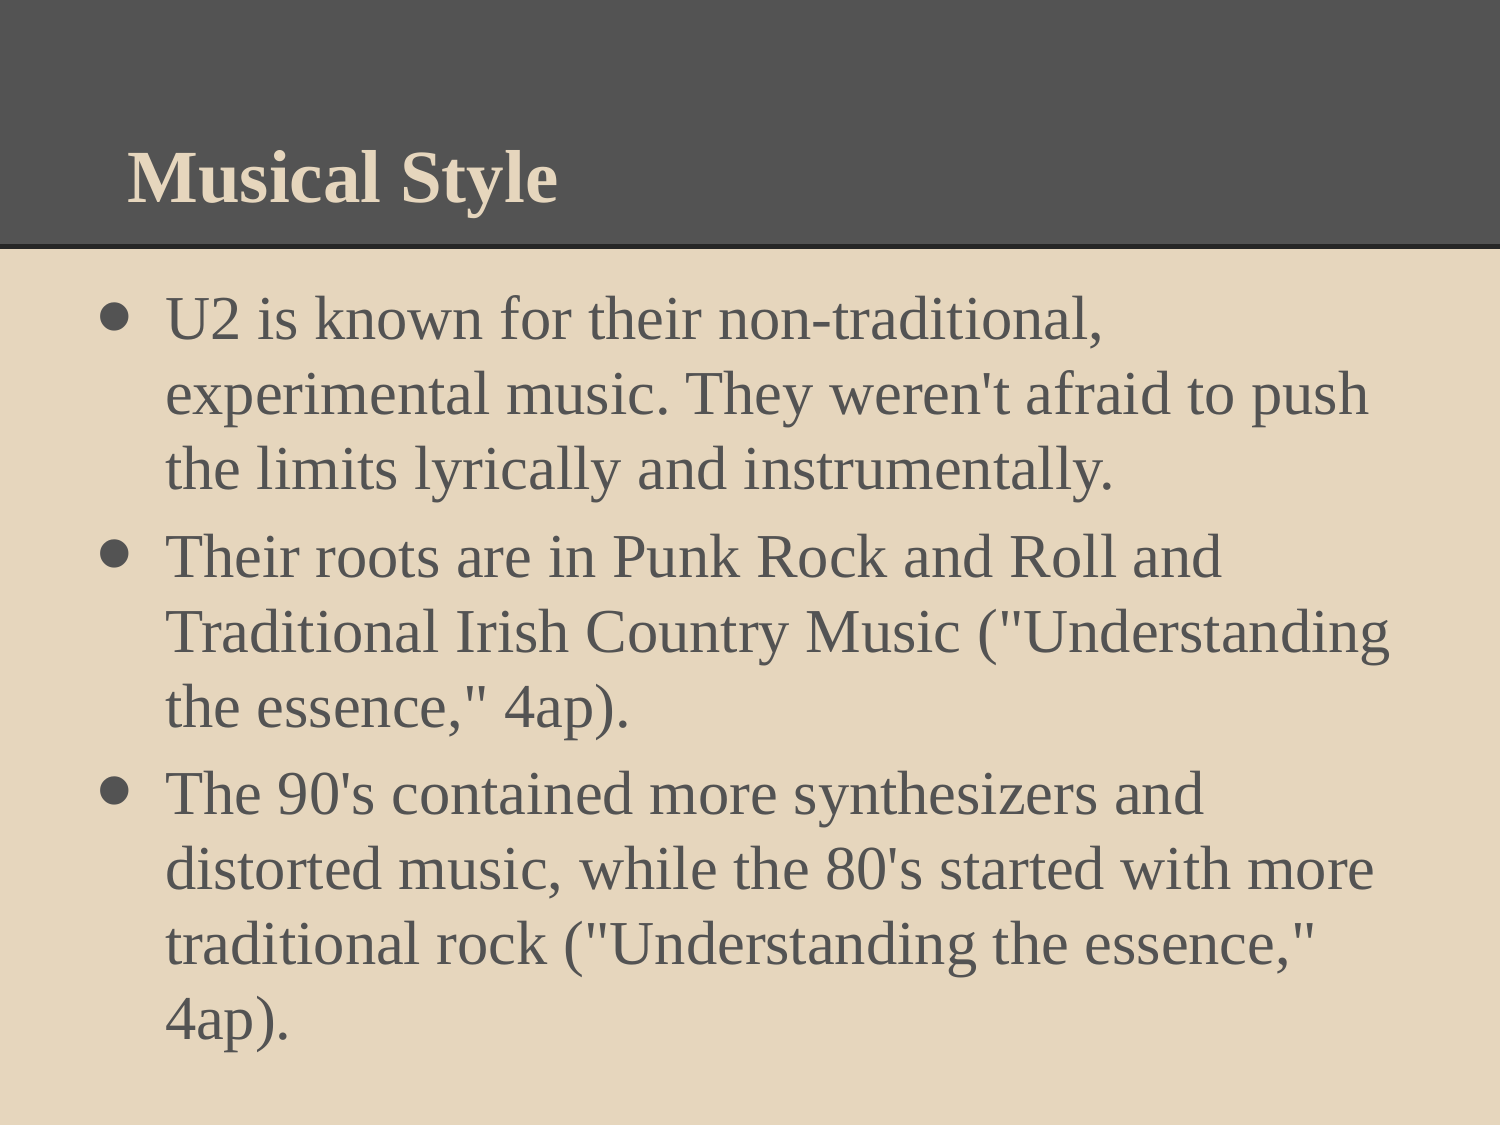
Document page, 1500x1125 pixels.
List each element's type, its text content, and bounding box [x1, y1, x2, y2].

title Musical Style [75, 14, 1425, 233]
list U2 is known for their non-traditional, experimental music. They weren't afraid to push the limits lyrically and instrumentally. Their roots are in Punk Rock and Roll and Traditional Irish Country Music ("Understanding the essence," 4ap). The 90's contained more synthesizers and distorted music, while the 80's started with more traditional rock ("Understanding the essence," 4ap). [75, 262, 1425, 1068]
